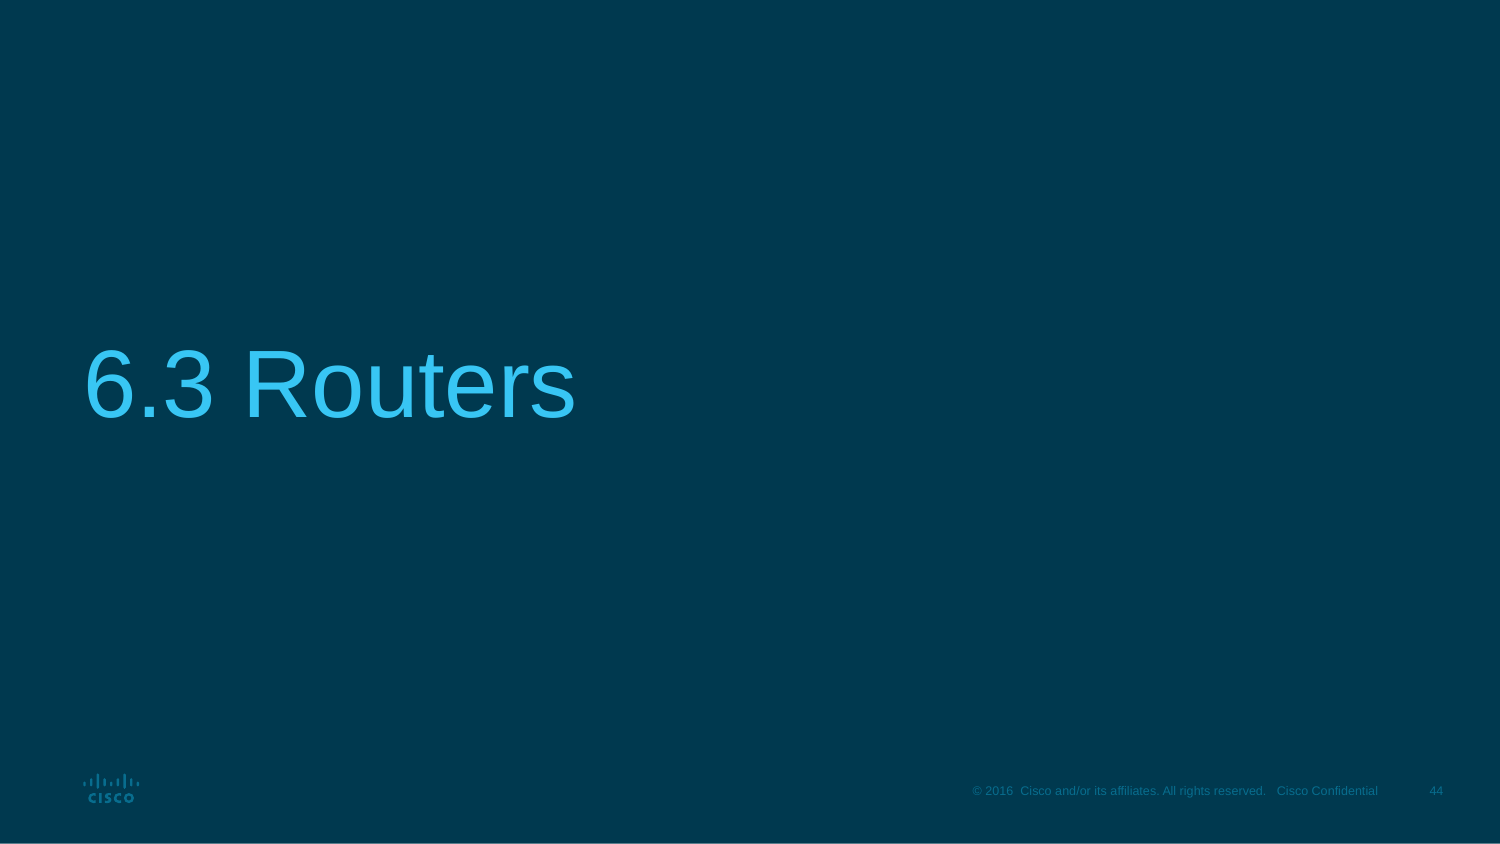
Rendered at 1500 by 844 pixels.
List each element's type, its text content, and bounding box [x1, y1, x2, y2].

title 6.3 Routers [68, 150, 1315, 446]
